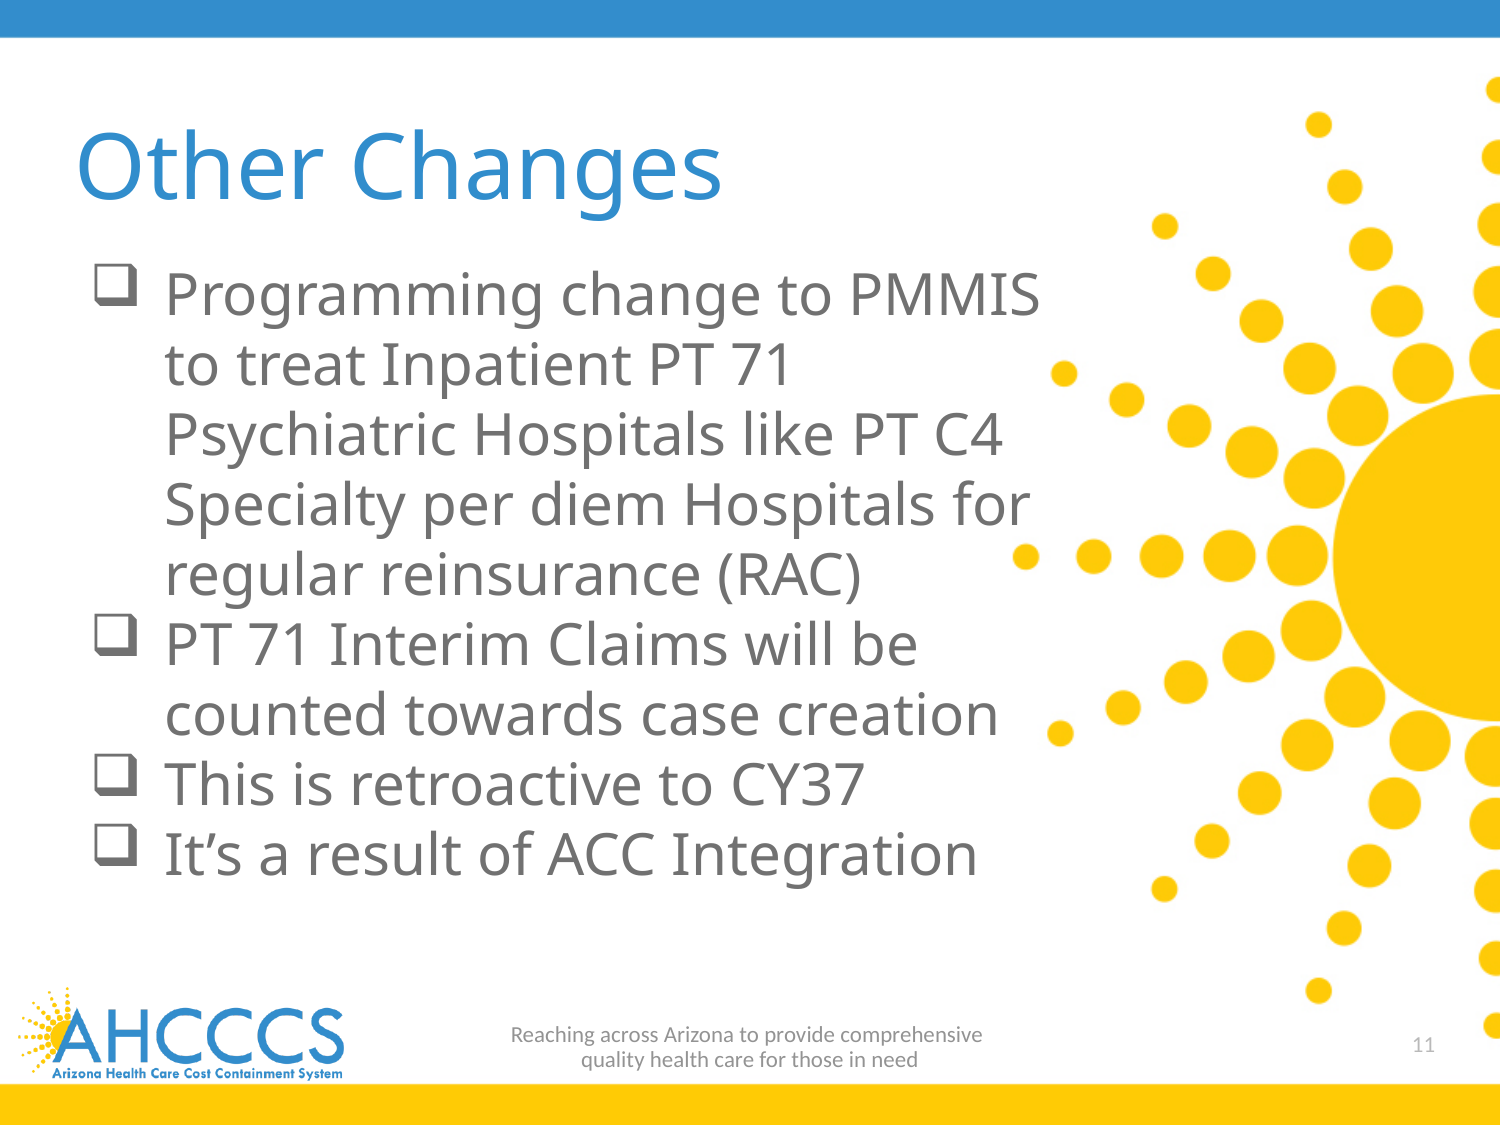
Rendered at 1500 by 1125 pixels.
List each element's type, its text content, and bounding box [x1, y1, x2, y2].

picture [0, 1079, 1500, 1125]
footer Reaching across Arizona to provide comprehensive quality health care for those in need [0, 1016, 1500, 1079]
subtitle Programming change to PMMIS to treat Inpatient PT 71 Psychiatric Hospitals like PT C4 Specialty per diem Hospitals for regular reinsurance (RAC) PT 71 Interim Claims will be counted towards case creation This is retroactive to CY37 It’s a result of ACC Integration [75, 249, 1088, 913]
title Other Changes [12, 62, 788, 225]
picture [0, 0, 1500, 1016]
